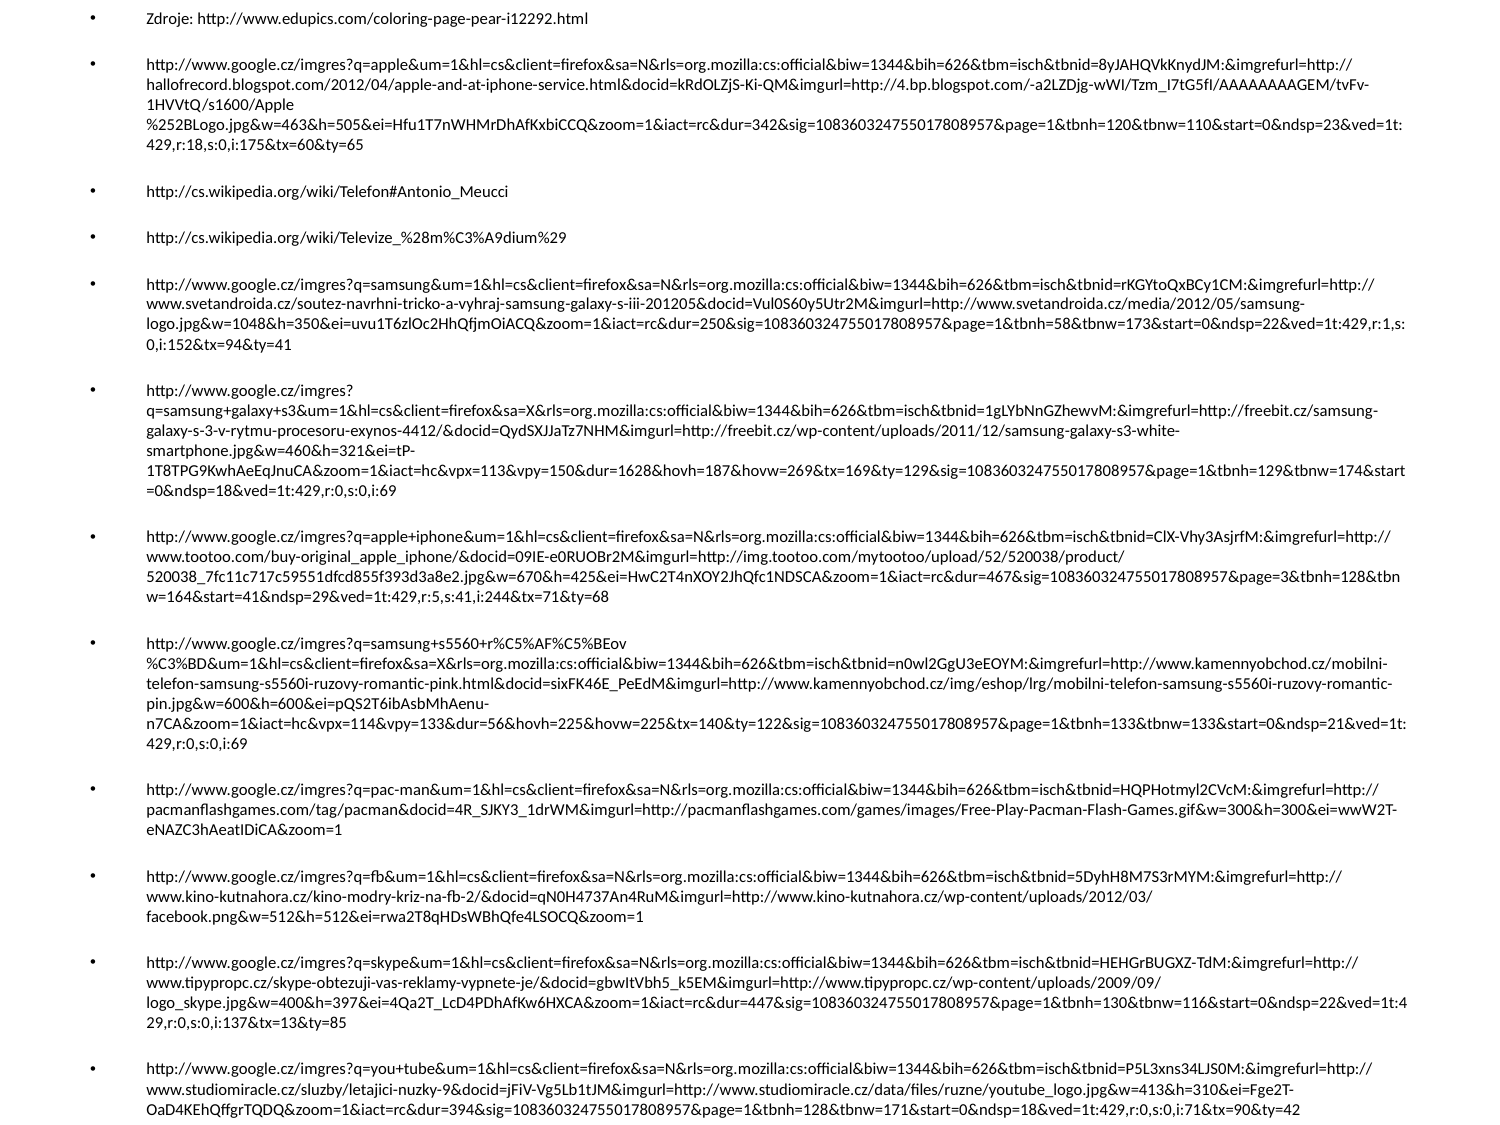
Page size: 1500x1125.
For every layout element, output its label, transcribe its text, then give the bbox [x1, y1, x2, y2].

list Zdroje: http://www.edupics.com/coloring-page-pear-i12292.html http://www.google.cz/imgres?q=apple&um=1&hl=cs&client=firefox&sa=N&rls=org.mozilla:cs:official&biw=1344&bih=626&tbm=isch&tbnid=8yJAHQVkKnydJM:&imgrefurl=http://hallofrecord.blogspot.com/2012/04/apple-and-at-iphone-service.html&docid=kRdOLZjS-Ki-QM&imgurl=http://4.bp.blogspot.com/-a2LZDjg-wWI/Tzm_I7tG5fI/AAAAAAAAGEM/tvFv-1HVVtQ/s1600/Apple%252BLogo.jpg&w=463&h=505&ei=Hfu1T7nWHMrDhAfKxbiCCQ&zoom=1&iact=rc&dur=342&sig=108360324755017808957&page=1&tbnh=120&tbnw=110&start=0&ndsp=23&ved=1t:429,r:18,s:0,i:175&tx=60&ty=65 http://cs.wikipedia.org/wiki/Telefon#Antonio_Meucci http://cs.wikipedia.org/wiki/Televize_%28m%C3%A9dium%29 http://www.google.cz/imgres?q=samsung&um=1&hl=cs&client=firefox&sa=N&rls=org.mozilla:cs:official&biw=1344&bih=626&tbm=isch&tbnid=rKGYtoQxBCy1CM:&imgrefurl=http://www.svetandroida.cz/soutez-navrhni-tricko-a-vyhraj-samsung-galaxy-s-iii-201205&docid=Vul0S60y5Utr2M&imgurl=http://www.svetandroida.cz/media/2012/05/samsung-logo.jpg&w=1048&h=350&ei=uvu1T6zlOc2HhQfjmOiACQ&zoom=1&iact=rc&dur=250&sig=108360324755017808957&page=1&tbnh=58&tbnw=173&start=0&ndsp=22&ved=1t:429,r:1,s:0,i:152&tx=94&ty=41 http://www.google.cz/imgres?q=samsung+galaxy+s3&um=1&hl=cs&client=firefox&sa=X&rls=org.mozilla:cs:official&biw=1344&bih=626&tbm=isch&tbnid=1gLYbNnGZhewvM:&imgrefurl=http://freebit.cz/samsung-galaxy-s-3-v-rytmu-procesoru-exynos-4412/&docid=QydSXJJaTz7NHM&imgurl=http://freebit.cz/wp-content/uploads/2011/12/samsung-galaxy-s3-white-smartphone.jpg&w=460&h=321&ei=tP-1T8TPG9KwhAeEqJnuCA&zoom=1&iact=hc&vpx=113&vpy=150&dur=1628&hovh=187&hovw=269&tx=169&ty=129&sig=108360324755017808957&page=1&tbnh=129&tbnw=174&start=0&ndsp=18&ved=1t:429,r:0,s:0,i:69 http://www.google.cz/imgres?q=apple+iphone&um=1&hl=cs&client=firefox&sa=N&rls=org.mozilla:cs:official&biw=1344&bih=626&tbm=isch&tbnid=ClX-Vhy3AsjrfM:&imgrefurl=http://www.tootoo.com/buy-original_apple_iphone/&docid=09IE-e0RUOBr2M&imgurl=http://img.tootoo.com/mytootoo/upload/52/520038/product/520038_7fc11c717c59551dfcd855f393d3a8e2.jpg&w=670&h=425&ei=HwC2T4nXOY2JhQfc1NDSCA&zoom=1&iact=rc&dur=467&sig=108360324755017808957&page=3&tbnh=128&tbnw=164&start=41&ndsp=29&ved=1t:429,r:5,s:41,i:244&tx=71&ty=68 http://www.google.cz/imgres?q=samsung+s5560+r%C5%AF%C5%BEov%C3%BD&um=1&hl=cs&client=firefox&sa=X&rls=org.mozilla:cs:official&biw=1344&bih=626&tbm=isch&tbnid=n0wl2GgU3eEOYM:&imgrefurl=http://www.kamennyobchod.cz/mobilni-telefon-samsung-s5560i-ruzovy-romantic-pink.html&docid=sixFK46E_PeEdM&imgurl=http://www.kamennyobchod.cz/img/eshop/lrg/mobilni-telefon-samsung-s5560i-ruzovy-romantic-pin.jpg&w=600&h=600&ei=pQS2T6ibAsbMhAenu-n7CA&zoom=1&iact=hc&vpx=114&vpy=133&dur=56&hovh=225&hovw=225&tx=140&ty=122&sig=108360324755017808957&page=1&tbnh=133&tbnw=133&start=0&ndsp=21&ved=1t:429,r:0,s:0,i:69 http://www.google.cz/imgres?q=pac-man&um=1&hl=cs&client=firefox&sa=N&rls=org.mozilla:cs:official&biw=1344&bih=626&tbm=isch&tbnid=HQPHotmyl2CVcM:&imgrefurl=http://pacmanflashgames.com/tag/pacman&docid=4R_SJKY3_1drWM&imgurl=http://pacmanflashgames.com/games/images/Free-Play-Pacman-Flash-Games.gif&w=300&h=300&ei=wwW2T-eNAZC3hAeatIDiCA&zoom=1 http://www.google.cz/imgres?q=fb&um=1&hl=cs&client=firefox&sa=N&rls=org.mozilla:cs:official&biw=1344&bih=626&tbm=isch&tbnid=5DyhH8M7S3rMYM:&imgrefurl=http://www.kino-kutnahora.cz/kino-modry-kriz-na-fb-2/&docid=qN0H4737An4RuM&imgurl=http://www.kino-kutnahora.cz/wp-content/uploads/2012/03/facebook.png&w=512&h=512&ei=rwa2T8qHDsWBhQfe4LSOCQ&zoom=1 http://www.google.cz/imgres?q=skype&um=1&hl=cs&client=firefox&sa=N&rls=org.mozilla:cs:official&biw=1344&bih=626&tbm=isch&tbnid=HEHGrBUGXZ-TdM:&imgrefurl=http://www.tipypropc.cz/skype-obtezuji-vas-reklamy-vypnete-je/&docid=gbwItVbh5_k5EM&imgurl=http://www.tipypropc.cz/wp-content/uploads/2009/09/logo_skype.jpg&w=400&h=397&ei=4Qa2T_LcD4PDhAfKw6HXCA&zoom=1&iact=rc&dur=447&sig=108360324755017808957&page=1&tbnh=130&tbnw=116&start=0&ndsp=22&ved=1t:429,r:0,s:0,i:137&tx=13&ty=85 http://www.google.cz/imgres?q=you+tube&um=1&hl=cs&client=firefox&sa=N&rls=org.mozilla:cs:official&biw=1344&bih=626&tbm=isch&tbnid=P5L3xns34LJS0M:&imgrefurl=http://www.studiomiracle.cz/sluzby/letajici-nuzky-9&docid=jFiV-Vg5Lb1tJM&imgurl=http://www.studiomiracle.cz/data/files/ruzne/youtube_logo.jpg&w=413&h=310&ei=Fge2T-OaD4KEhQffgrTQDQ&zoom=1&iact=rc&dur=394&sig=108360324755017808957&page=1&tbnh=128&tbnw=171&start=0&ndsp=18&ved=1t:429,r:0,s:0,i:71&tx=90&ty=42 [75, 0, 1425, 1125]
